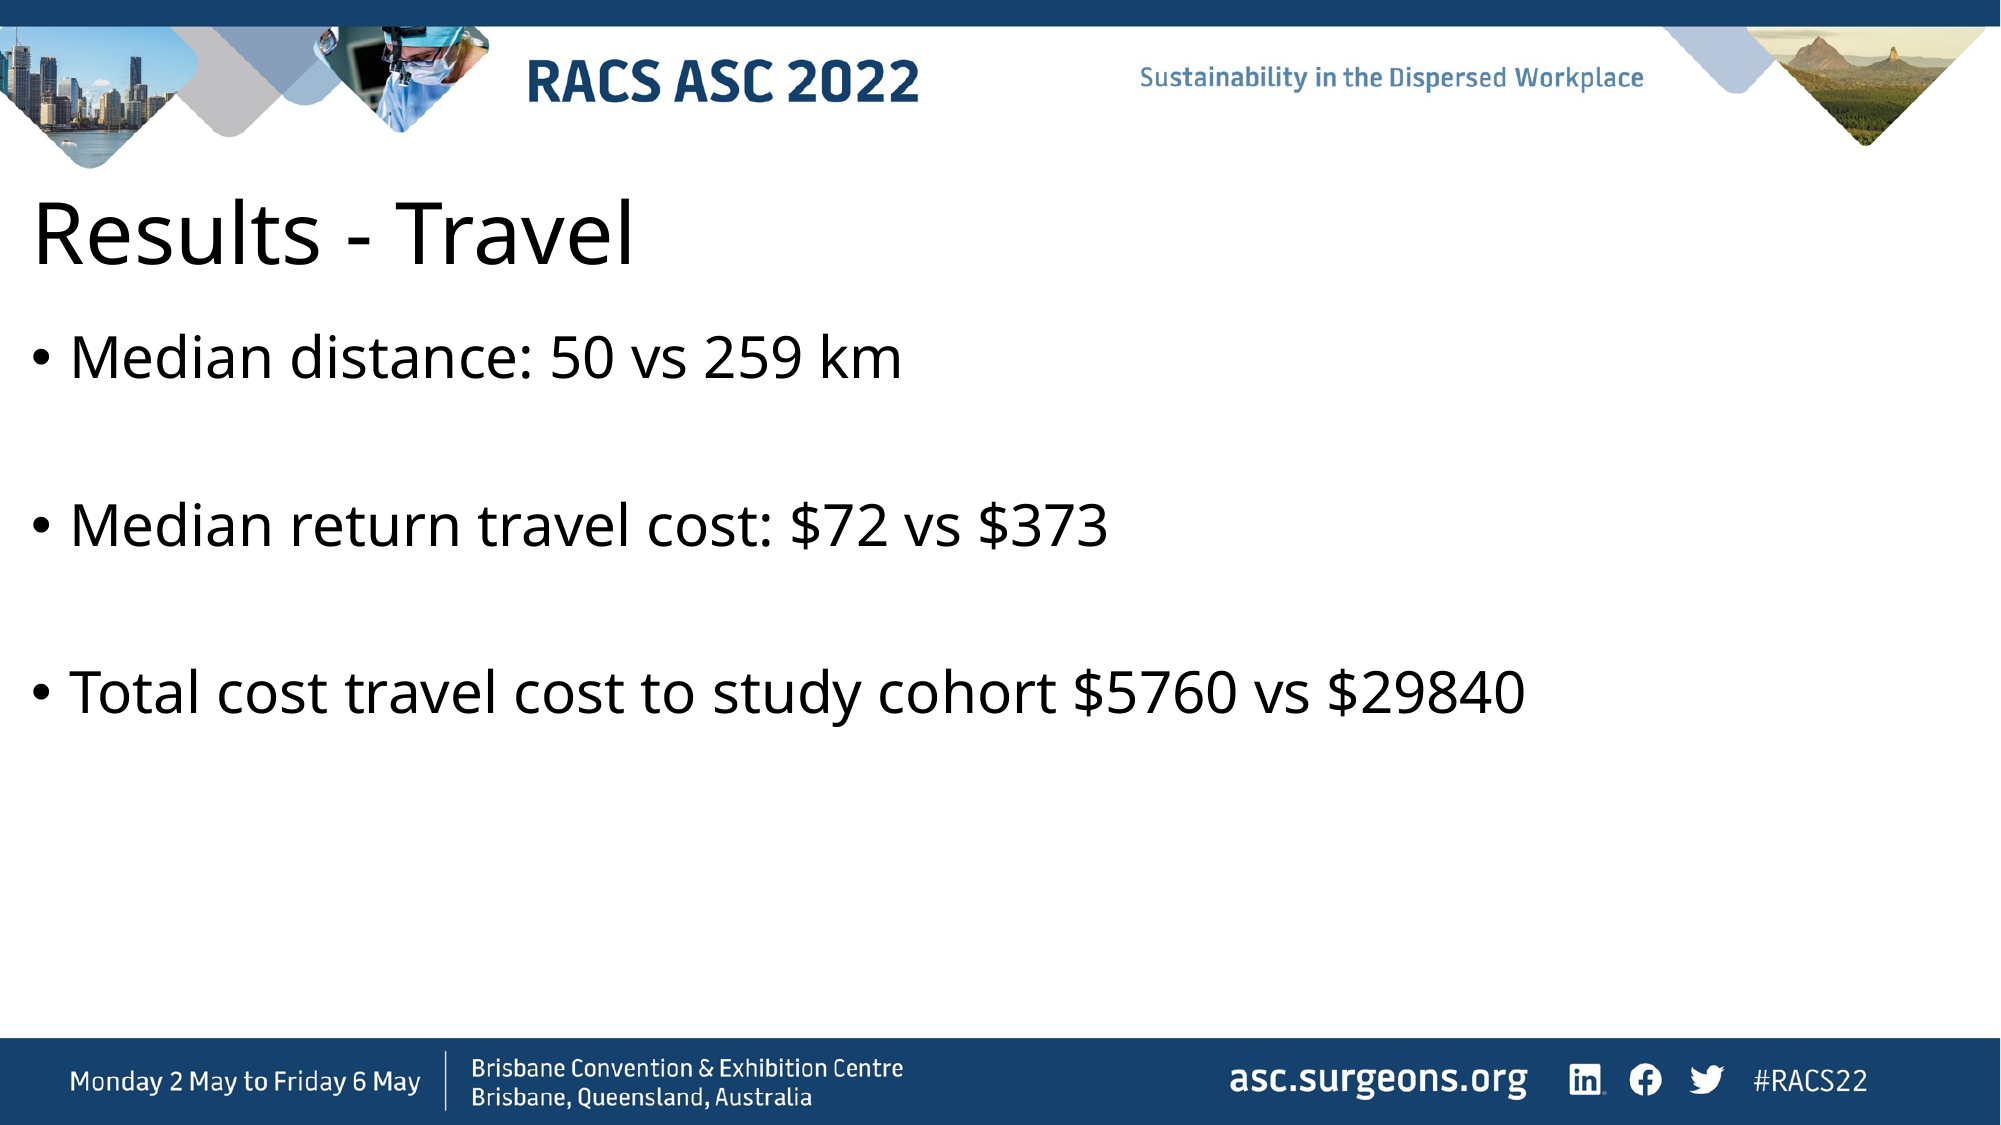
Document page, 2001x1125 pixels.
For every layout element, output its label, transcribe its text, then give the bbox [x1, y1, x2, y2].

picture [0, 0, 2001, 1125]
title Results - Travel [16, 182, 1976, 291]
list Median distance: 50 vs 259 km Median return travel cost: $72 vs $373 Total cost travel cost to study cohort $5760 vs $29840 [16, 320, 1976, 1014]
